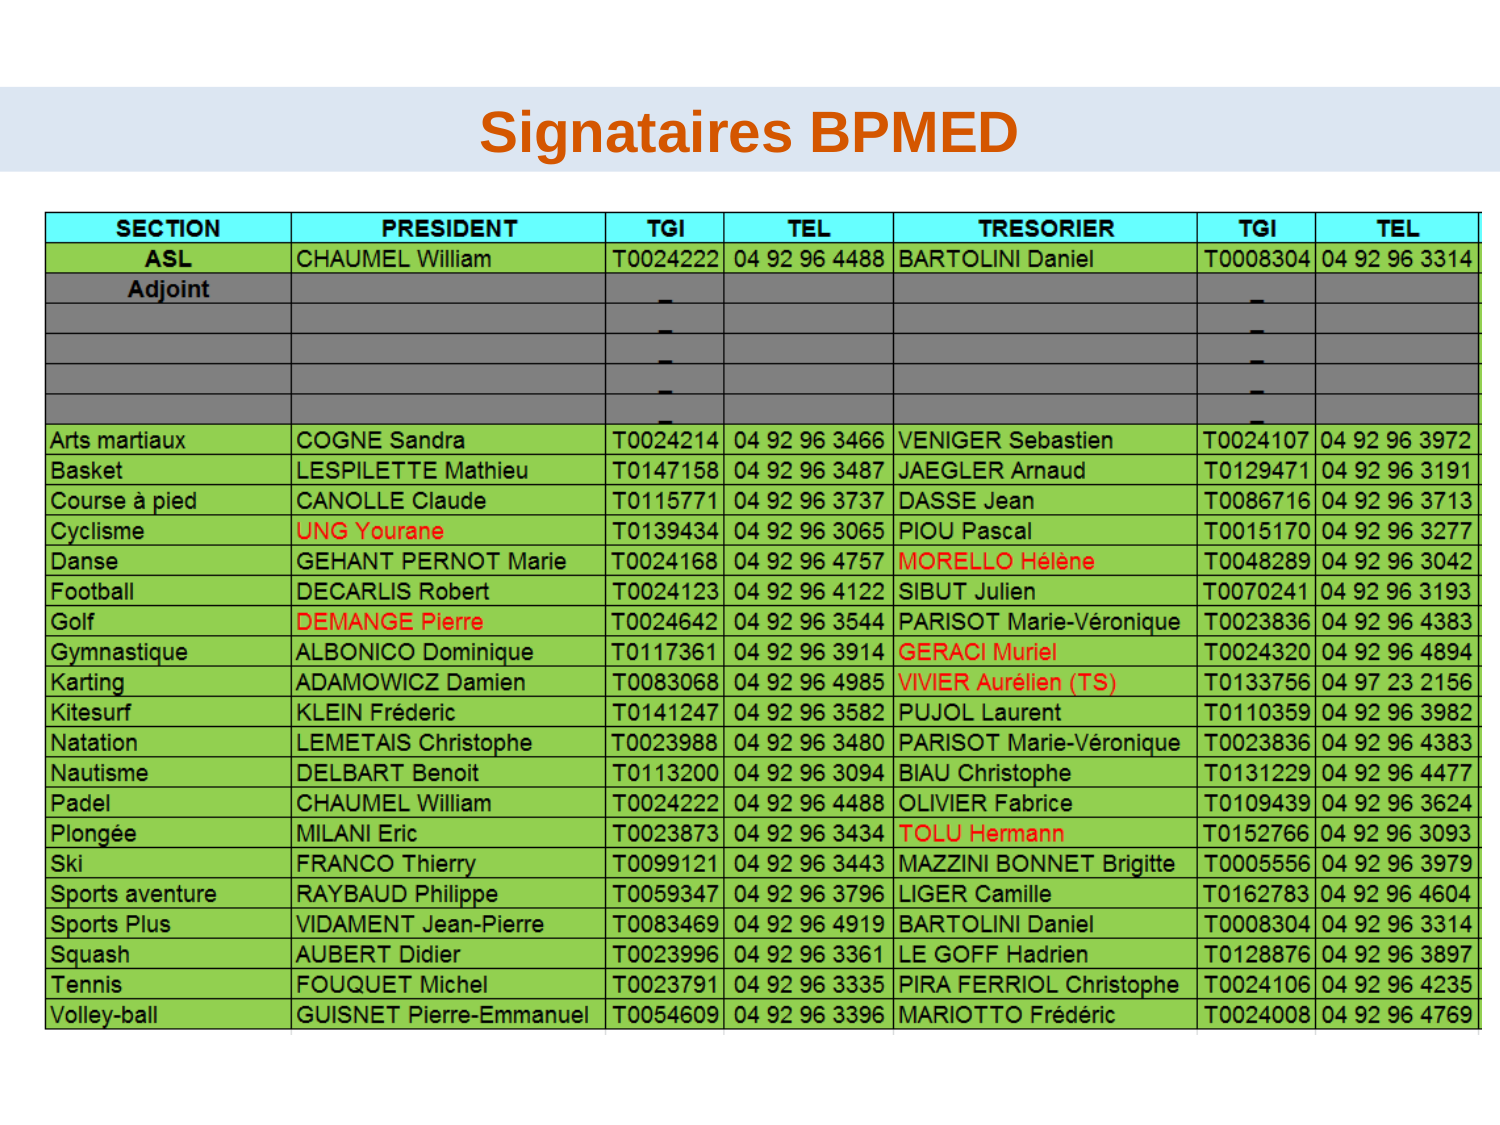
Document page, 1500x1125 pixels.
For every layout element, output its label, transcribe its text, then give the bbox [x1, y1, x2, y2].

picture [41, 207, 1483, 1036]
text_box Signataires BPMED [0, 86, 1500, 172]
